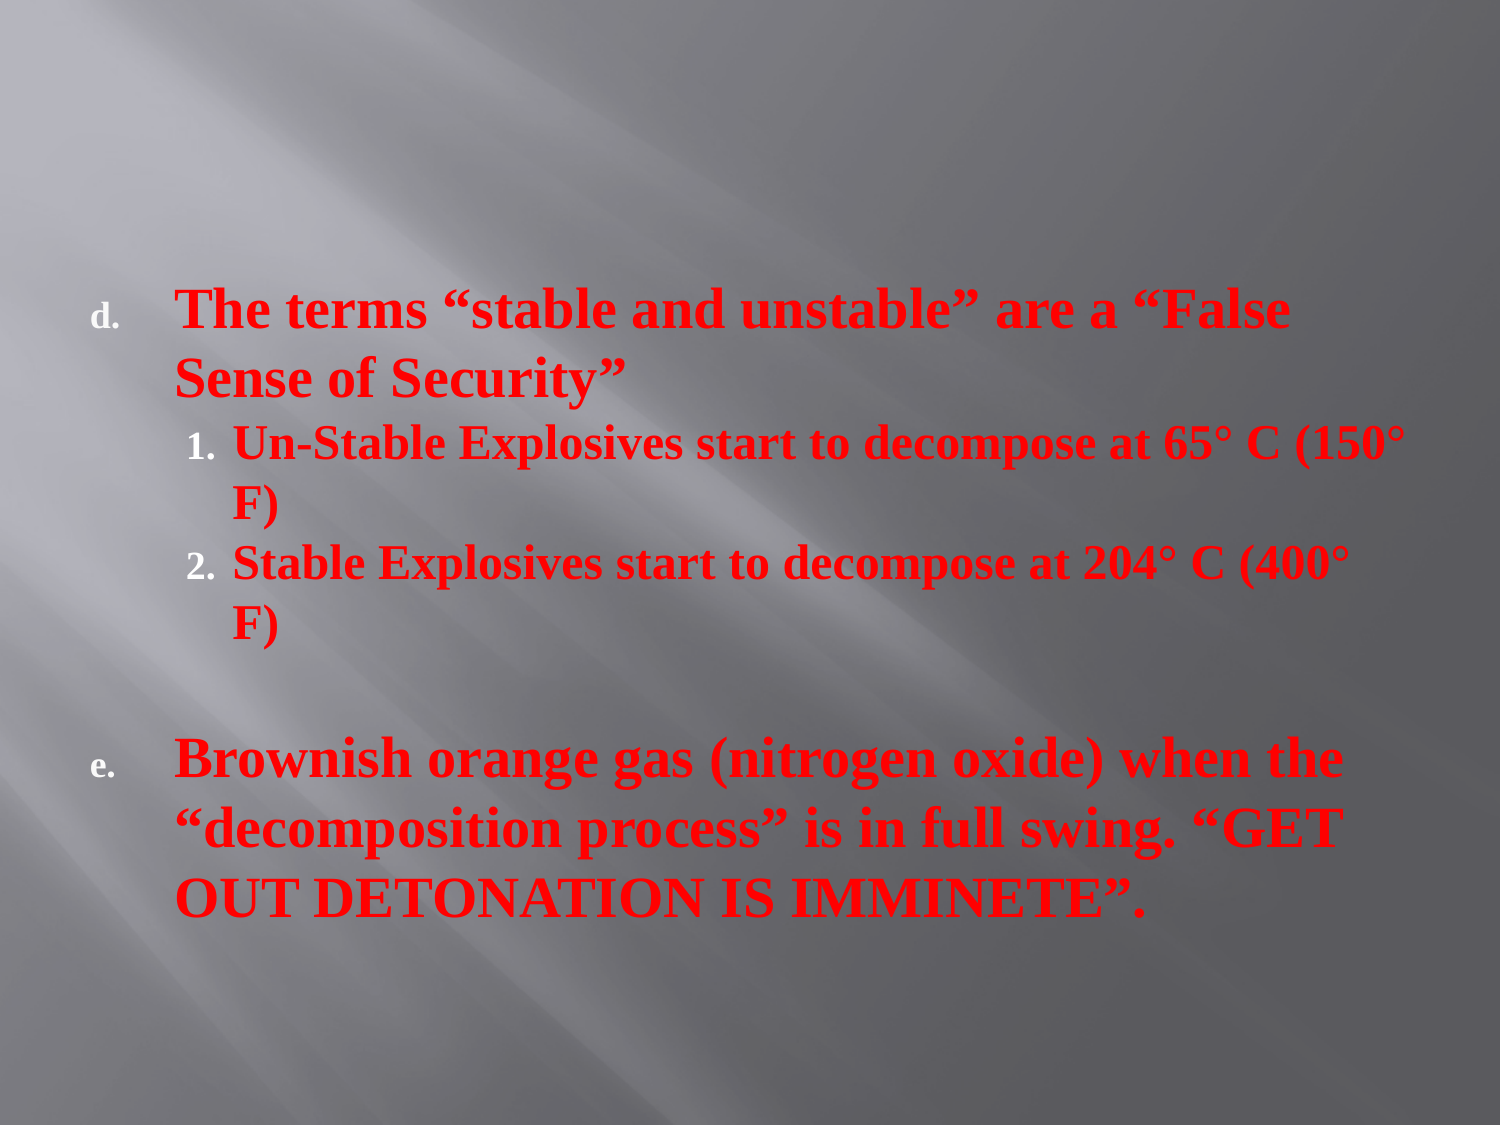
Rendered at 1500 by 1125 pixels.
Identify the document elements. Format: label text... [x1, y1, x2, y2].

list The terms “stable and unstable” are a “False Sense of Security” Un-Stable Explosives start to decompose at 65° C (150° F) Stable Explosives start to decompose at 204° C (400° F) Brownish orange gas (nitrogen oxide) when the “decomposition process” is in full swing. “GET OUT DETONATION IS IMMINETE”. [75, 262, 1425, 1035]
